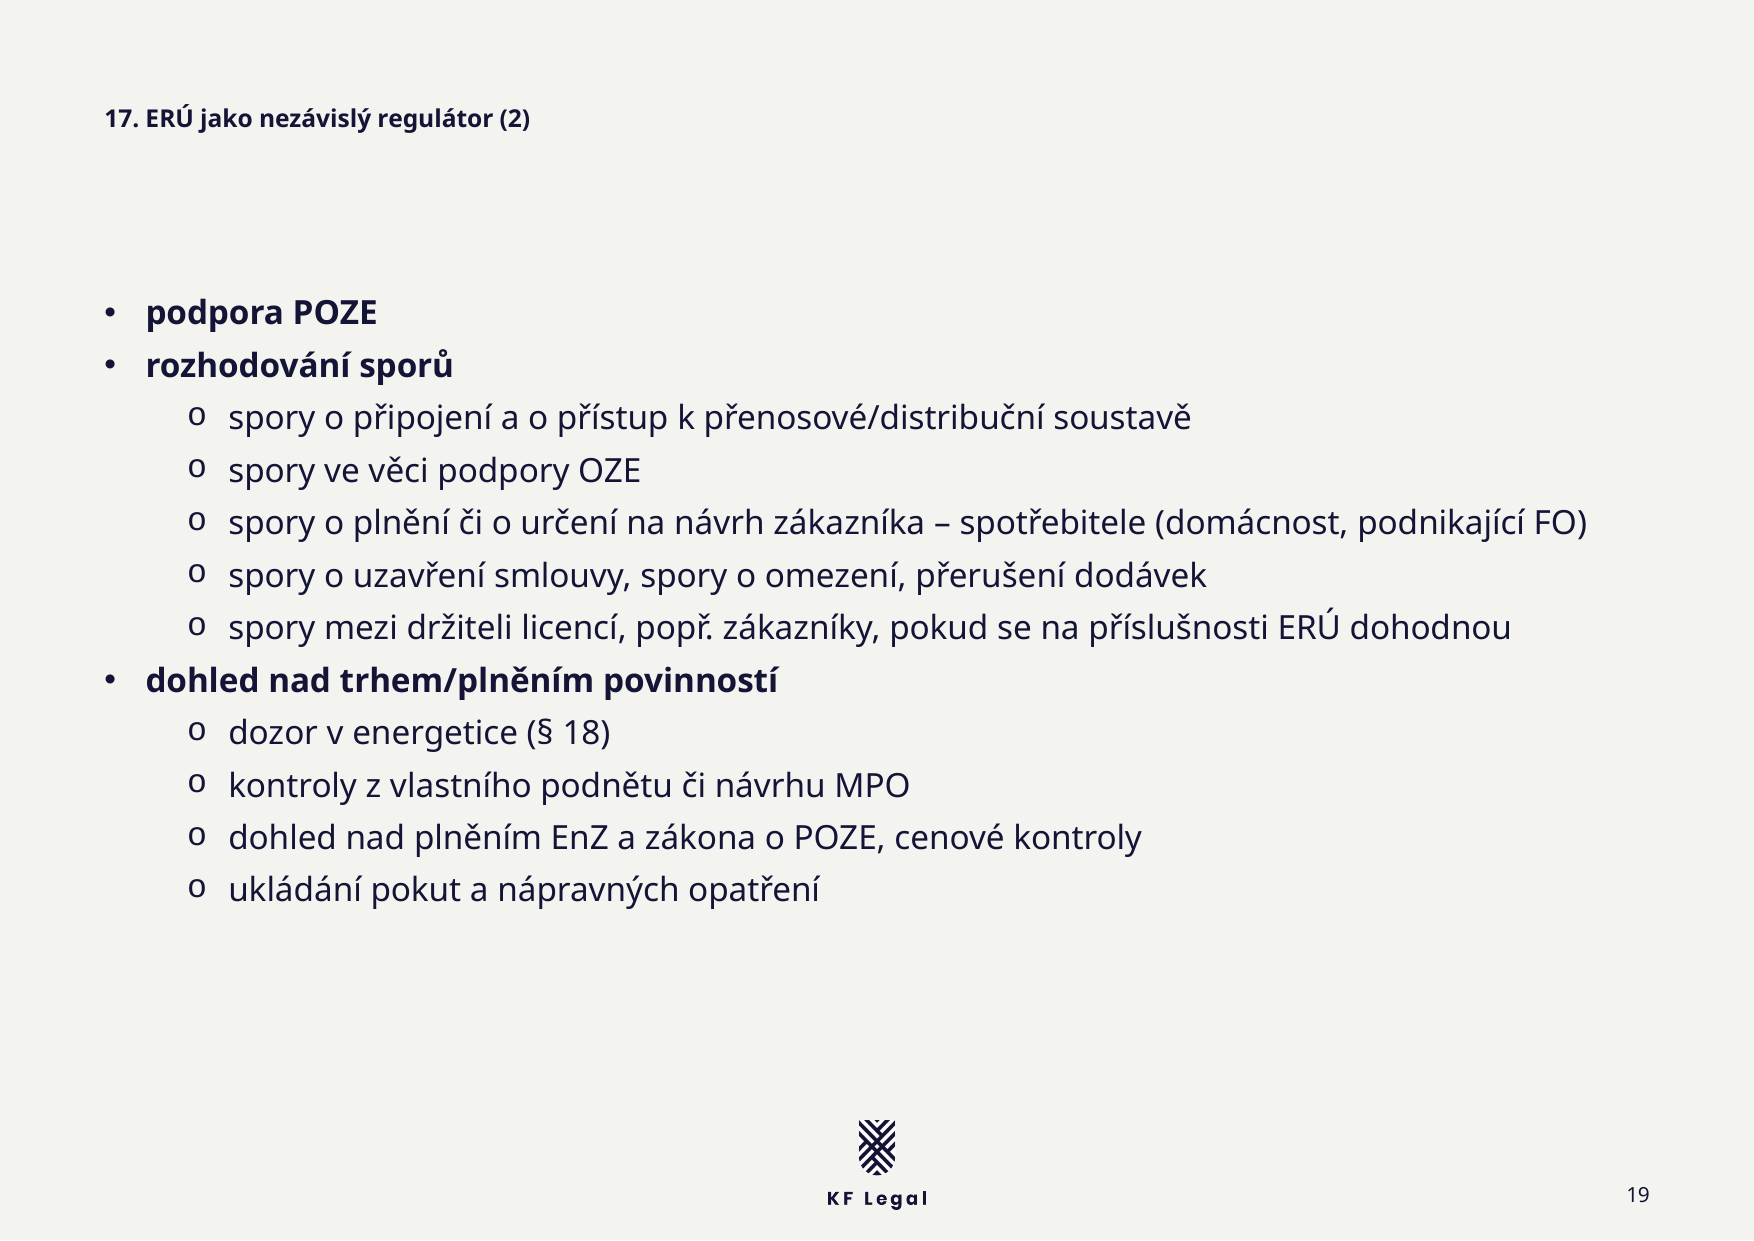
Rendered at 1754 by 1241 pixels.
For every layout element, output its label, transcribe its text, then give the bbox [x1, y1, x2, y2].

slide_number 19 [1238, 1151, 1665, 1240]
list podpora POZE rozhodování sporů spory o připojení a o přístup k přenosové/distribuční soustavě spory ve věci podpory OZE spory o plnění či o určení na návrh zákazníka – spotřebitele (domácnost, podnikající FO) spory o uzavření smlouvy, spory o omezení, přerušení dodávek spory mezi držiteli licencí, popř. zákazníky, pokud se na příslušnosti ERÚ dohodnou dohled nad trhem/plněním povinností dozor v energetice (§ 18) kontroly z vlastního podnětu či návrhu MPO dohled nad plněním EnZ a zákona o POZE, cenové kontroly ukládání pokut a nápravných opatření [89, 231, 1665, 1090]
picture [827, 1120, 926, 1210]
title 17. ERÚ jako nezávislý regulátor (2) [89, 66, 1665, 201]
